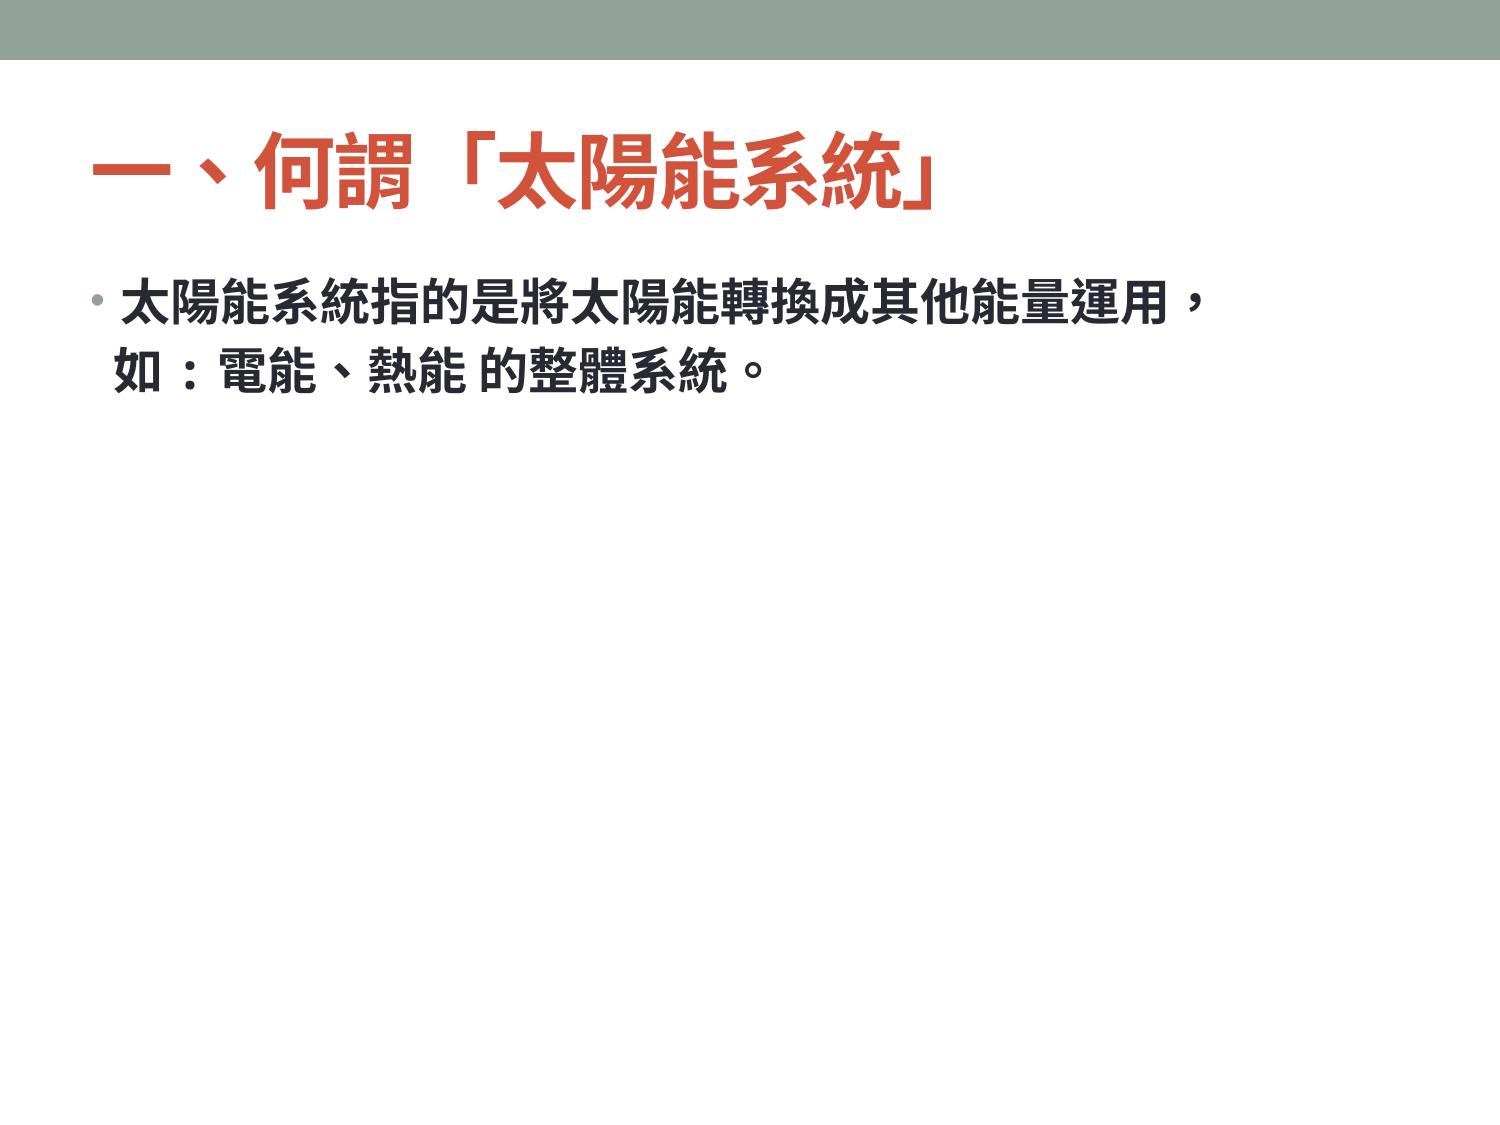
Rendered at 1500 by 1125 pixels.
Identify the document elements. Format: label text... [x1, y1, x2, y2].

title 一、何謂「太陽能系統」 [75, 87, 1425, 250]
list 太陽能系統指的是將太陽能轉換成其他能量運用， 如:電能、熱能 的整體系統。 [75, 262, 1425, 1063]
